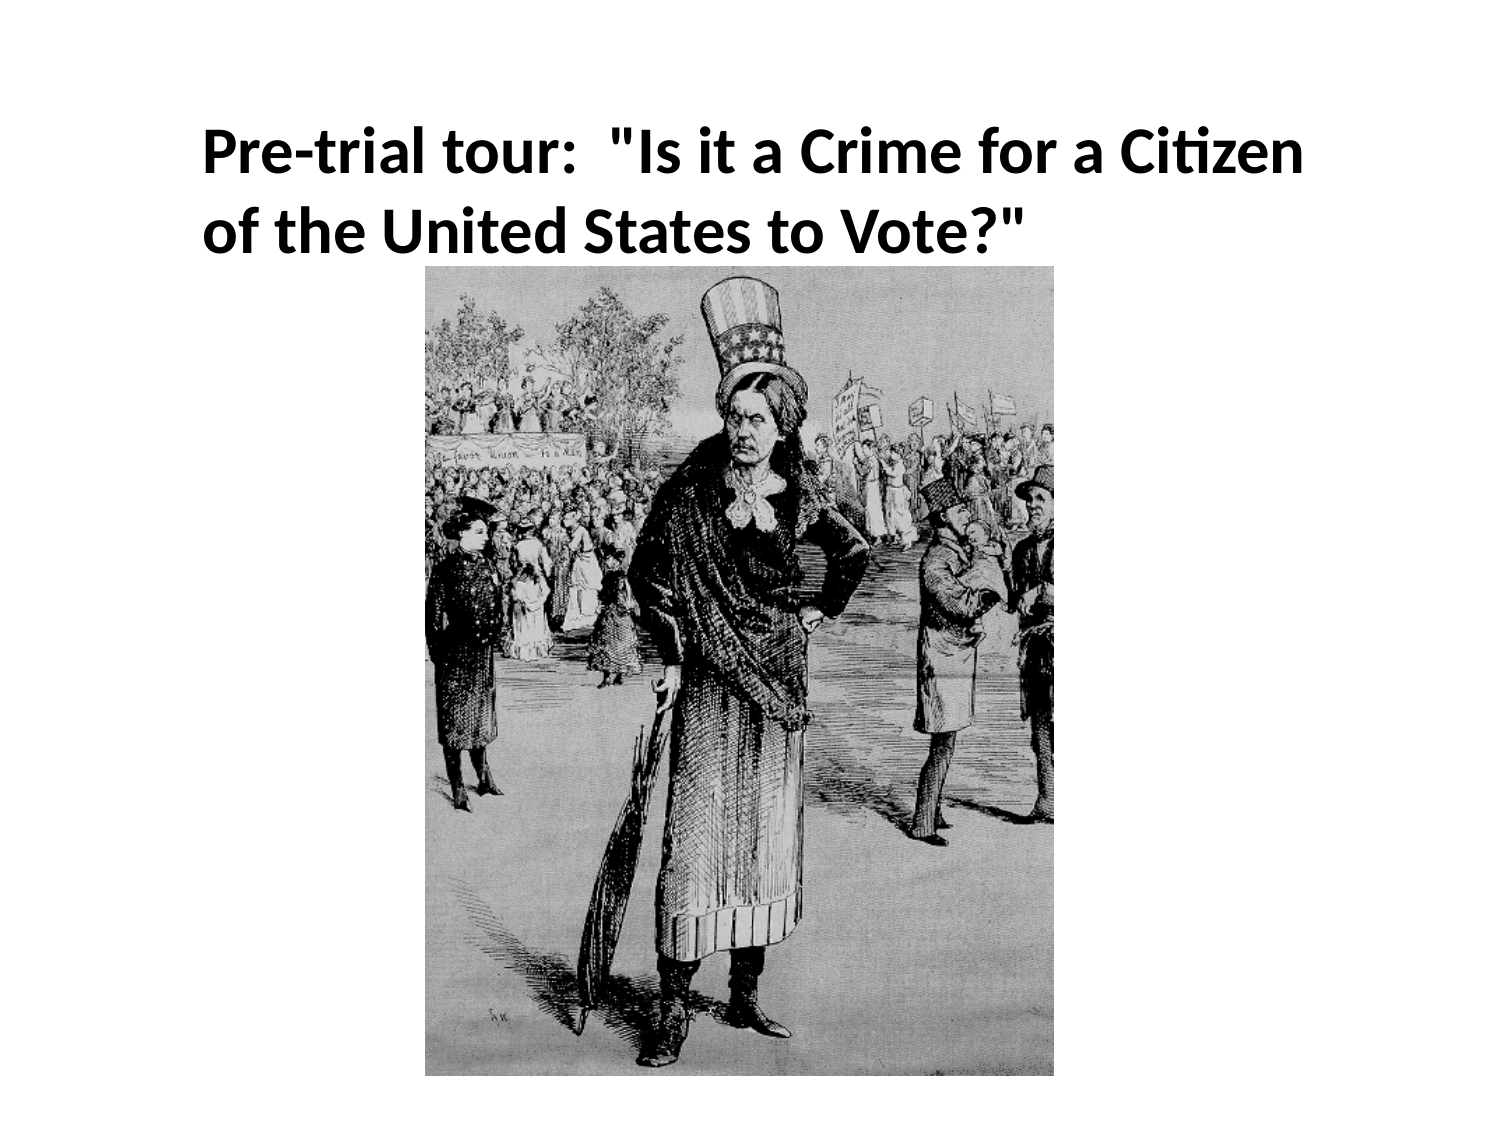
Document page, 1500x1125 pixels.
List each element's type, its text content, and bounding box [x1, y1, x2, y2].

picture [424, 266, 1054, 1077]
text_box Pre-trial tour: "Is it a Crime for a Citizen of the United States to Vote?" [187, 99, 1375, 275]
